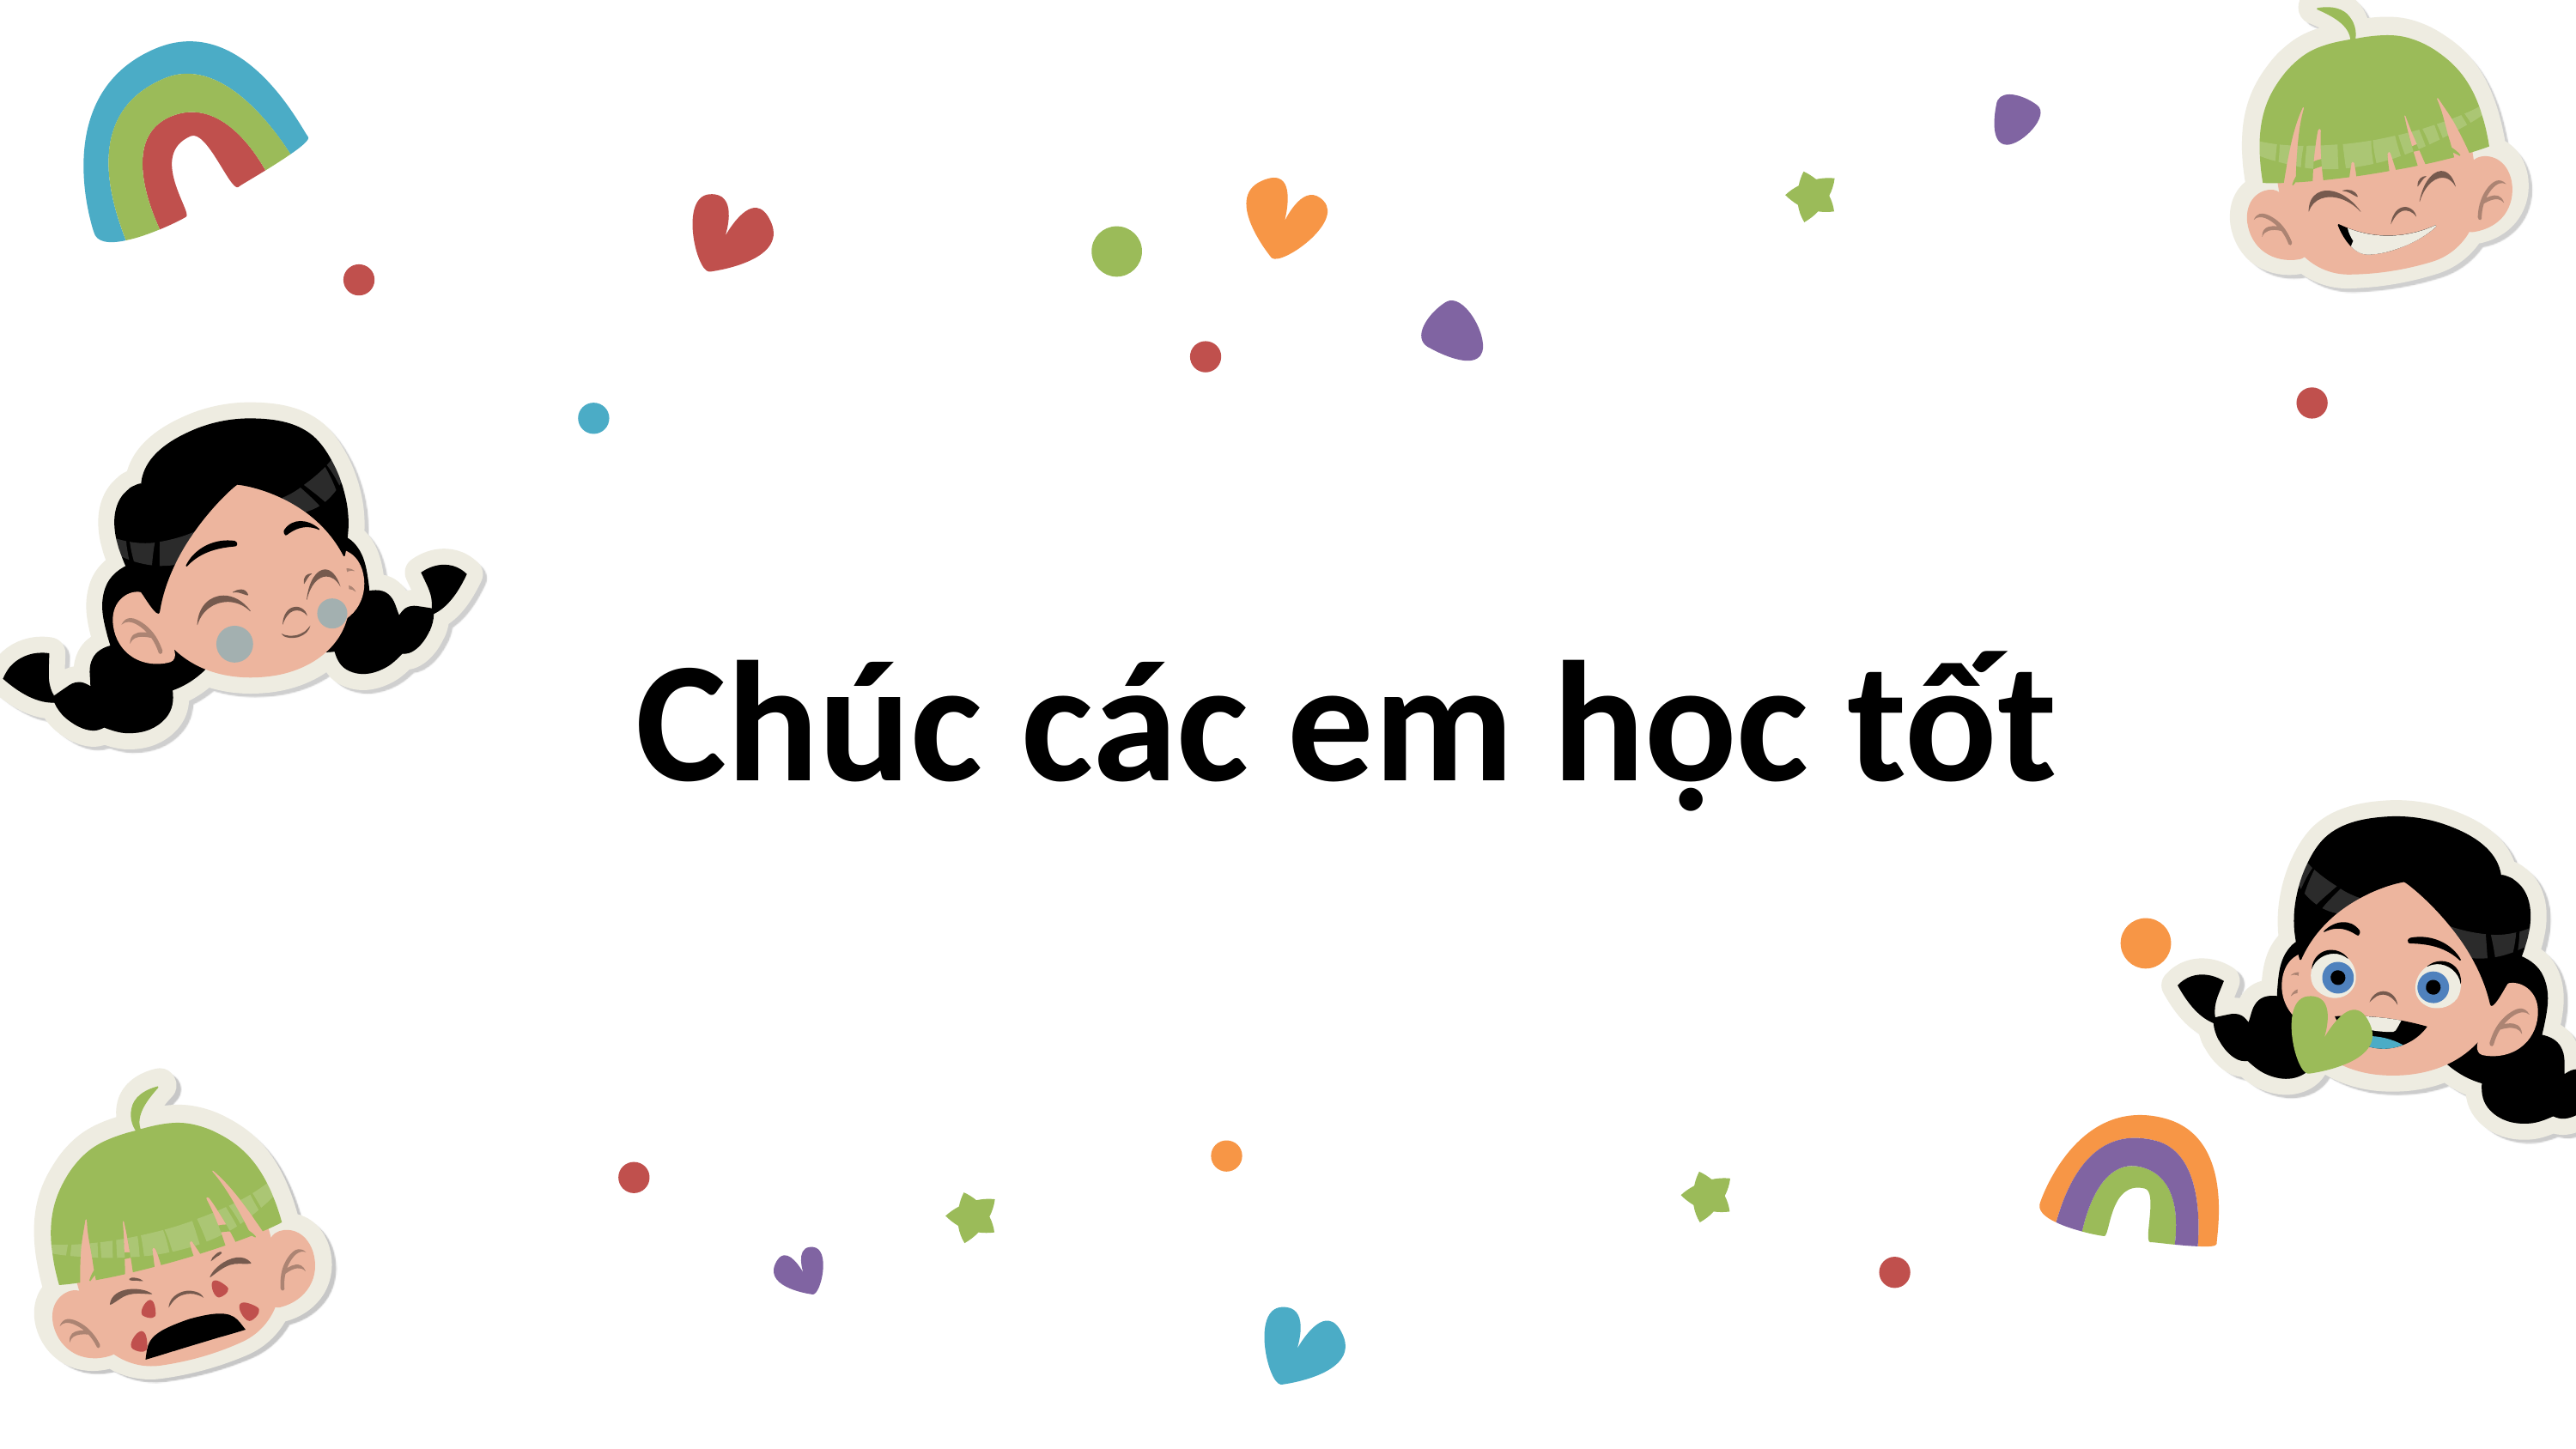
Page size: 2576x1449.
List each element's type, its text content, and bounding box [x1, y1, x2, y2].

text_box [692, 194, 774, 272]
text_box [1264, 1307, 1346, 1385]
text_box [2139, 759, 2576, 1187]
text_box [1091, 226, 1142, 277]
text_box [2029, 1082, 2250, 1273]
text_box [343, 264, 375, 296]
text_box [25, 1069, 327, 1376]
text_box [1785, 171, 1835, 222]
text_box [1421, 300, 1484, 361]
text_box [1211, 1140, 1242, 1172]
text_box [618, 1161, 650, 1193]
text_box [1994, 94, 2041, 145]
text_box [578, 403, 610, 434]
text_box [1879, 1257, 1911, 1288]
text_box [2171, 0, 2546, 339]
text_box [945, 1192, 995, 1244]
text_box [2296, 387, 2328, 419]
title Chúc các em học tốt [433, 397, 2262, 841]
text_box [1680, 1171, 1731, 1222]
text_box [2120, 920, 2135, 967]
text_box [1246, 177, 1328, 259]
text_box [774, 1246, 823, 1294]
text_box [1189, 341, 1222, 373]
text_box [34, 6, 319, 252]
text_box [3, 418, 467, 734]
